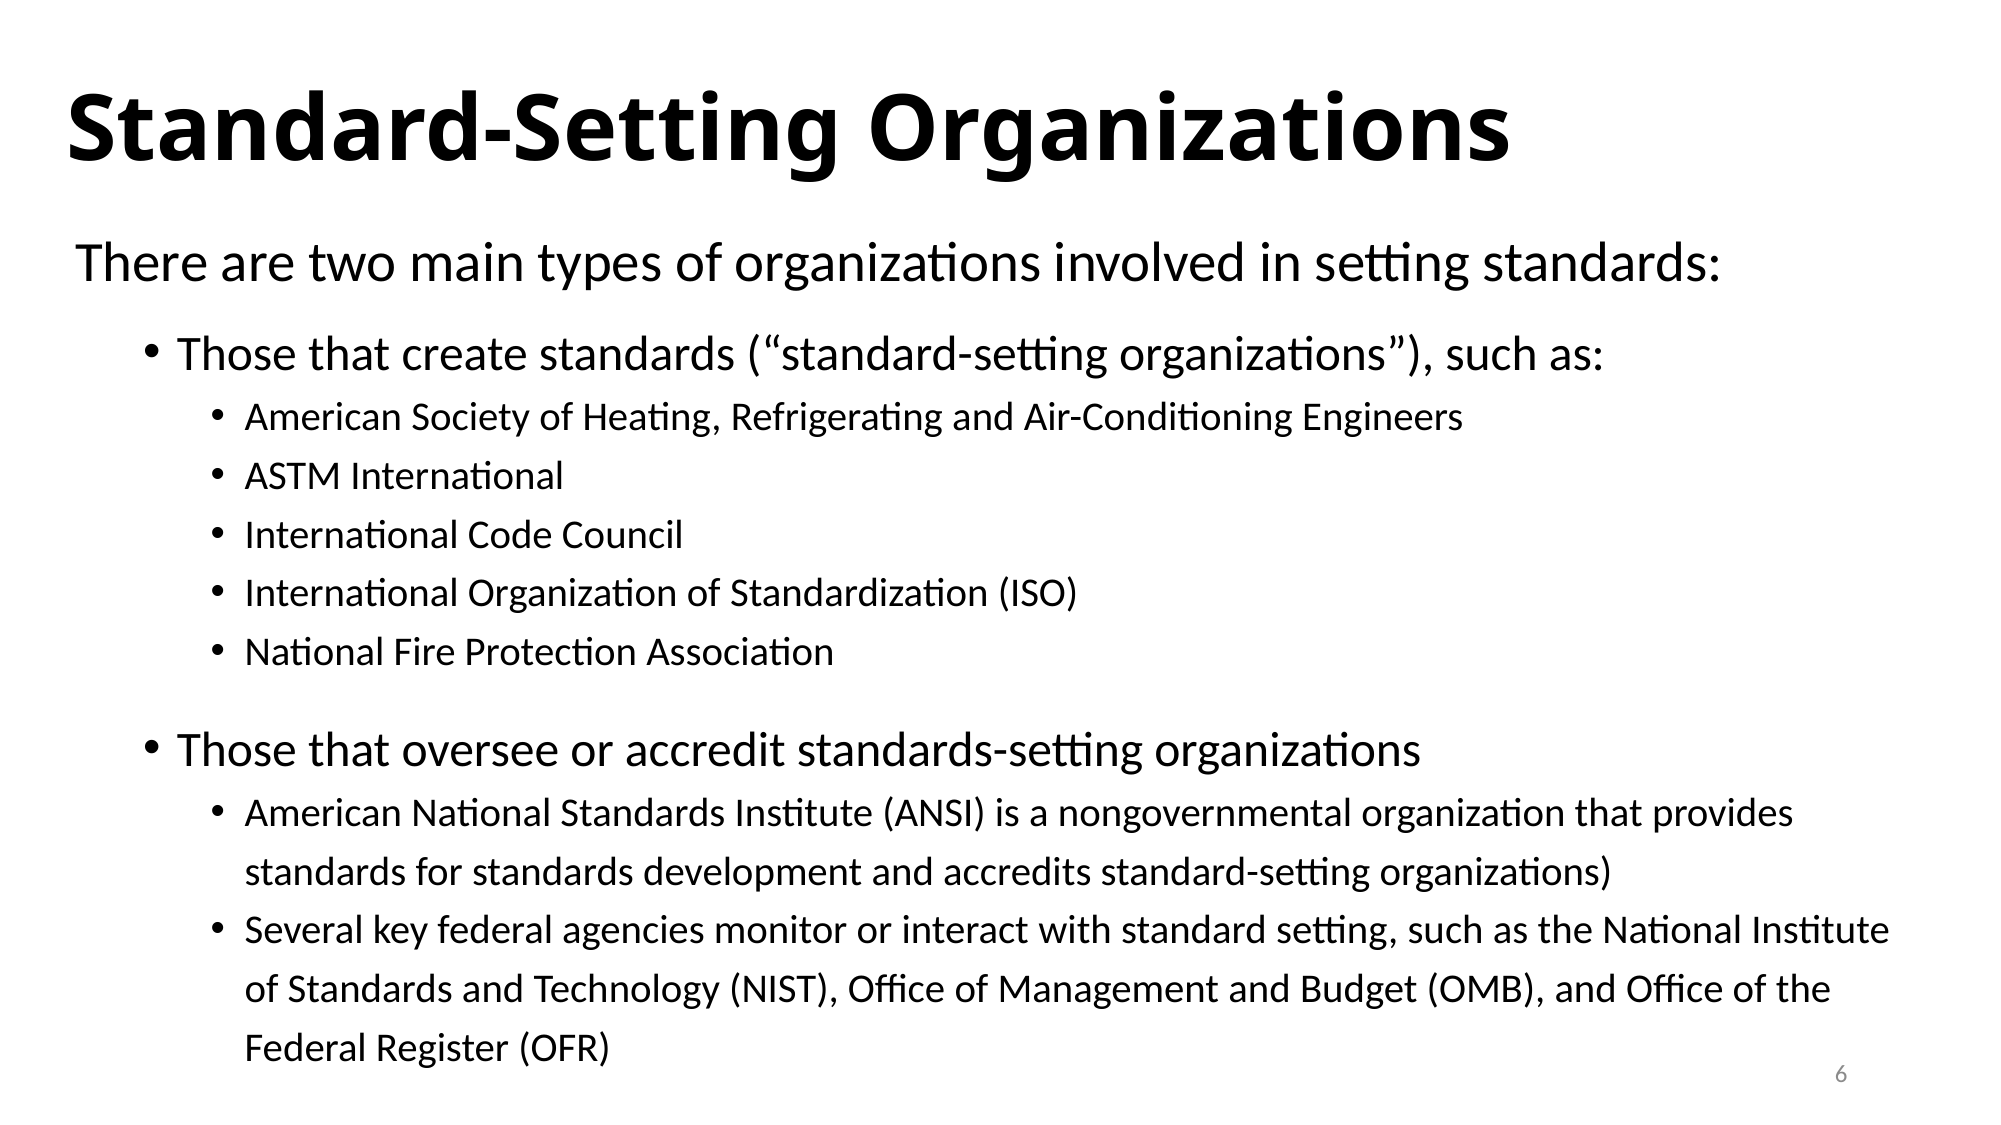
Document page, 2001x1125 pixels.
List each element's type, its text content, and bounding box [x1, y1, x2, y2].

slide_number 5 [1412, 1042, 1863, 1103]
list There are two main types of organizations involved in setting standards: Those that create standards (“standard-setting organizations”), such as: American Society of Heating, Refrigerating and Air-Conditioning Engineers ASTM International International Code Council International Organization of Standardization (ISO) National Fire Protection Association Those that oversee or accredit standards-setting organizations American National Standards Institute (ANSI) is a nongovernmental organization that provides standards for standards development and accredits standard-setting organizations) Several key federal agencies monitor or interact with standard setting, such as the National Institute of Standards and Technology (NIST), Office of Management and Budget (OMB), and Office of the Federal Register (OFR) [60, 202, 1949, 1099]
title Standard-Setting Organizations [51, 22, 1777, 240]
